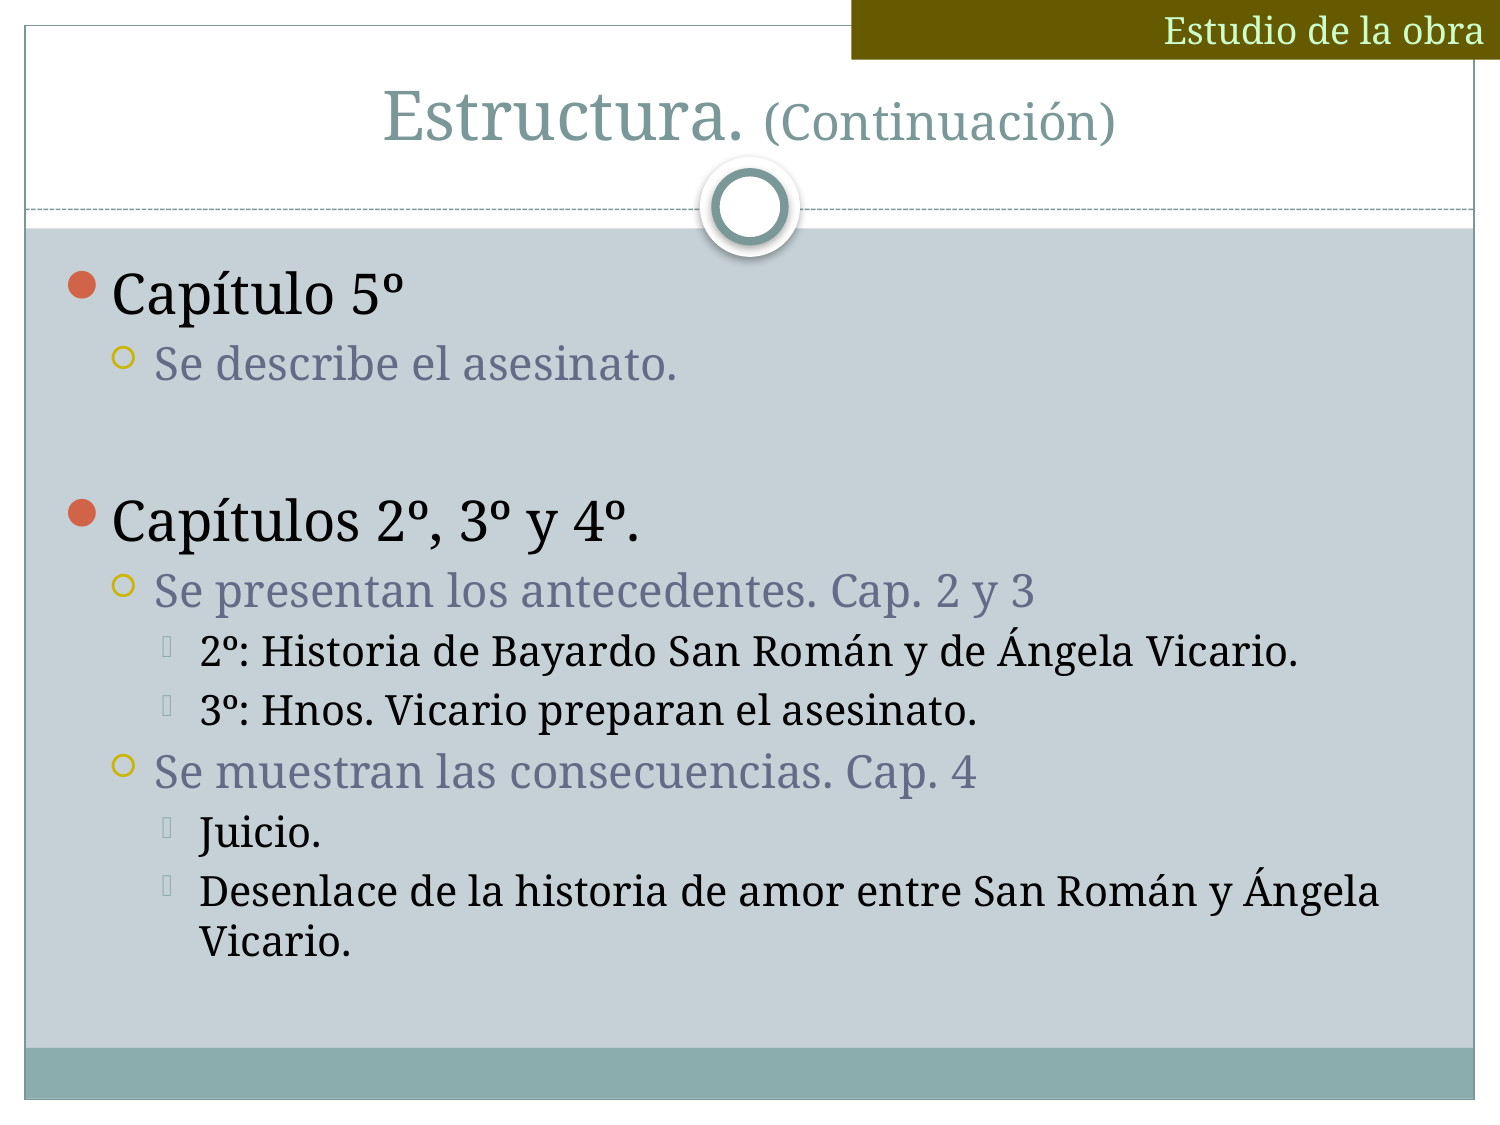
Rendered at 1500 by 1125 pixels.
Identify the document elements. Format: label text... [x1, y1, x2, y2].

title Estructura. (Continuación) [49, 37, 1450, 162]
list Capítulo 5º Se describe el asesinato. Capítulos 2º, 3º y 4º. Se presentan los antecedentes. Cap. 2 y 3 2º: Historia de Bayardo San Román y de Ángela Vicario. 3º: Hnos. Vicario preparan el asesinato. Se muestran las consecuencias. Cap. 4 Juicio. Desenlace de la historia de amor entre San Román y Ángela Vicario. [49, 250, 1445, 1001]
text_box Estudio de la obra [851, 0, 1500, 60]
